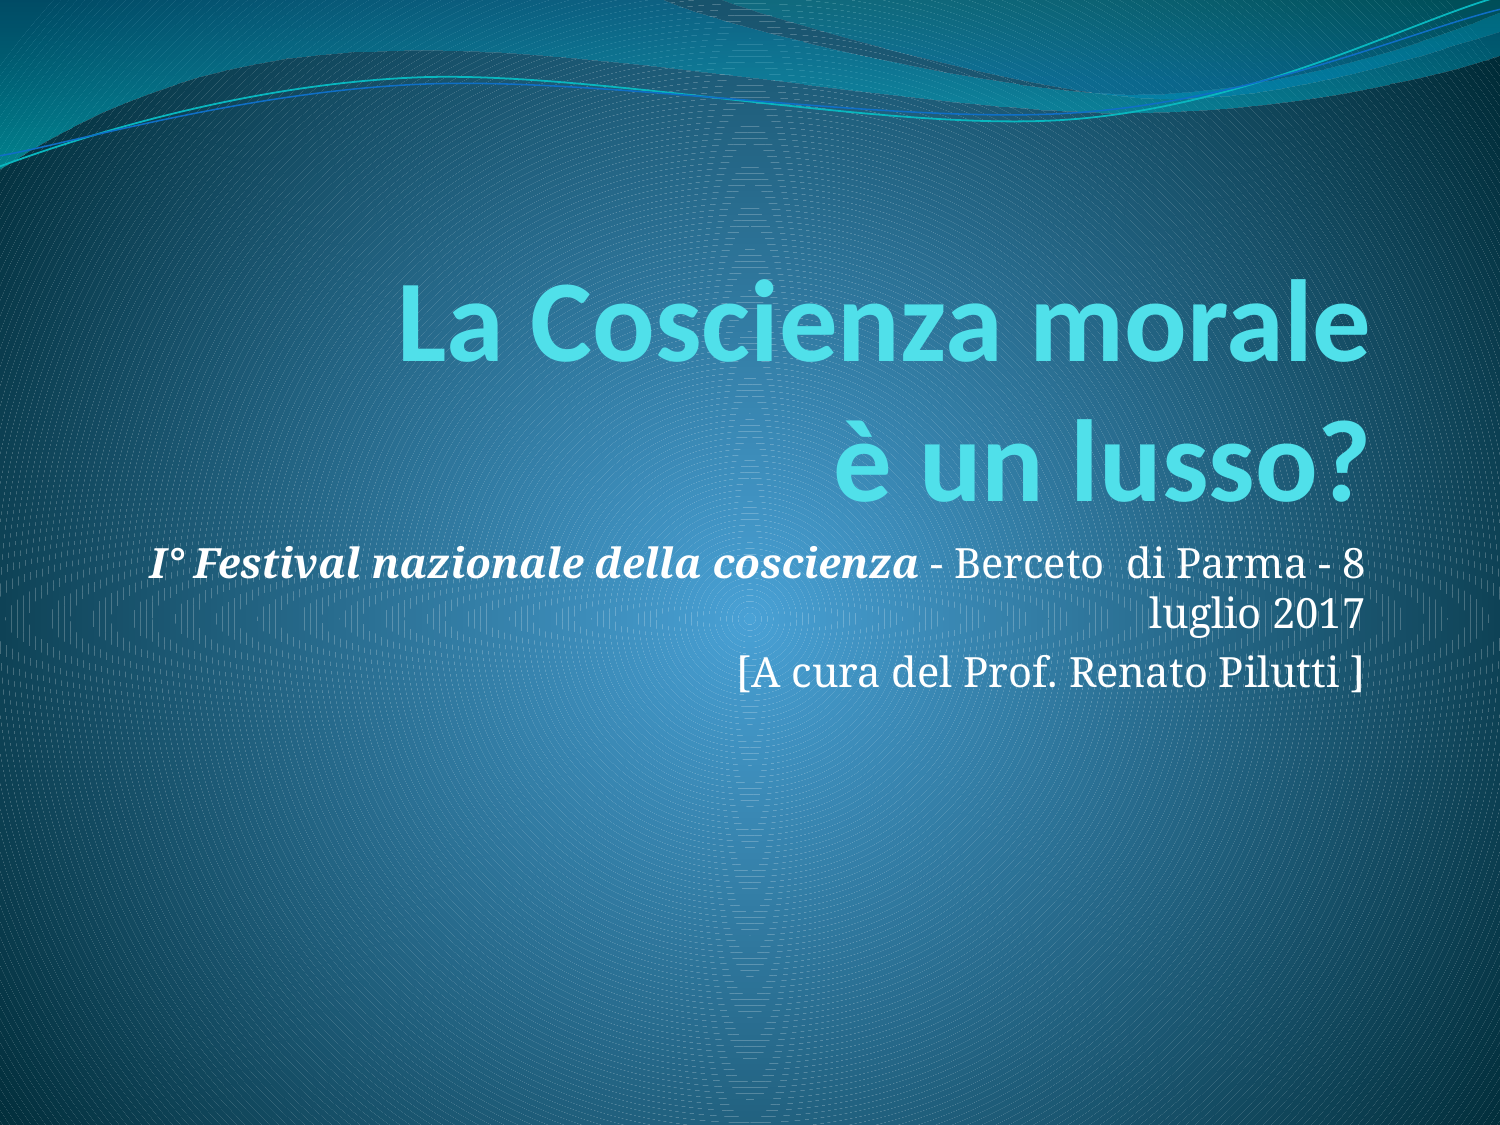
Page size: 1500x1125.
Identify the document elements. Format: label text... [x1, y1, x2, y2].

title La Coscienza morale è un lusso? [87, 224, 1376, 525]
subtitle I° Festival nazionale della coscienza - Berceto di Parma - 8 luglio 2017 [A cura del Prof. Renato Pilutti ] [87, 529, 1376, 818]
